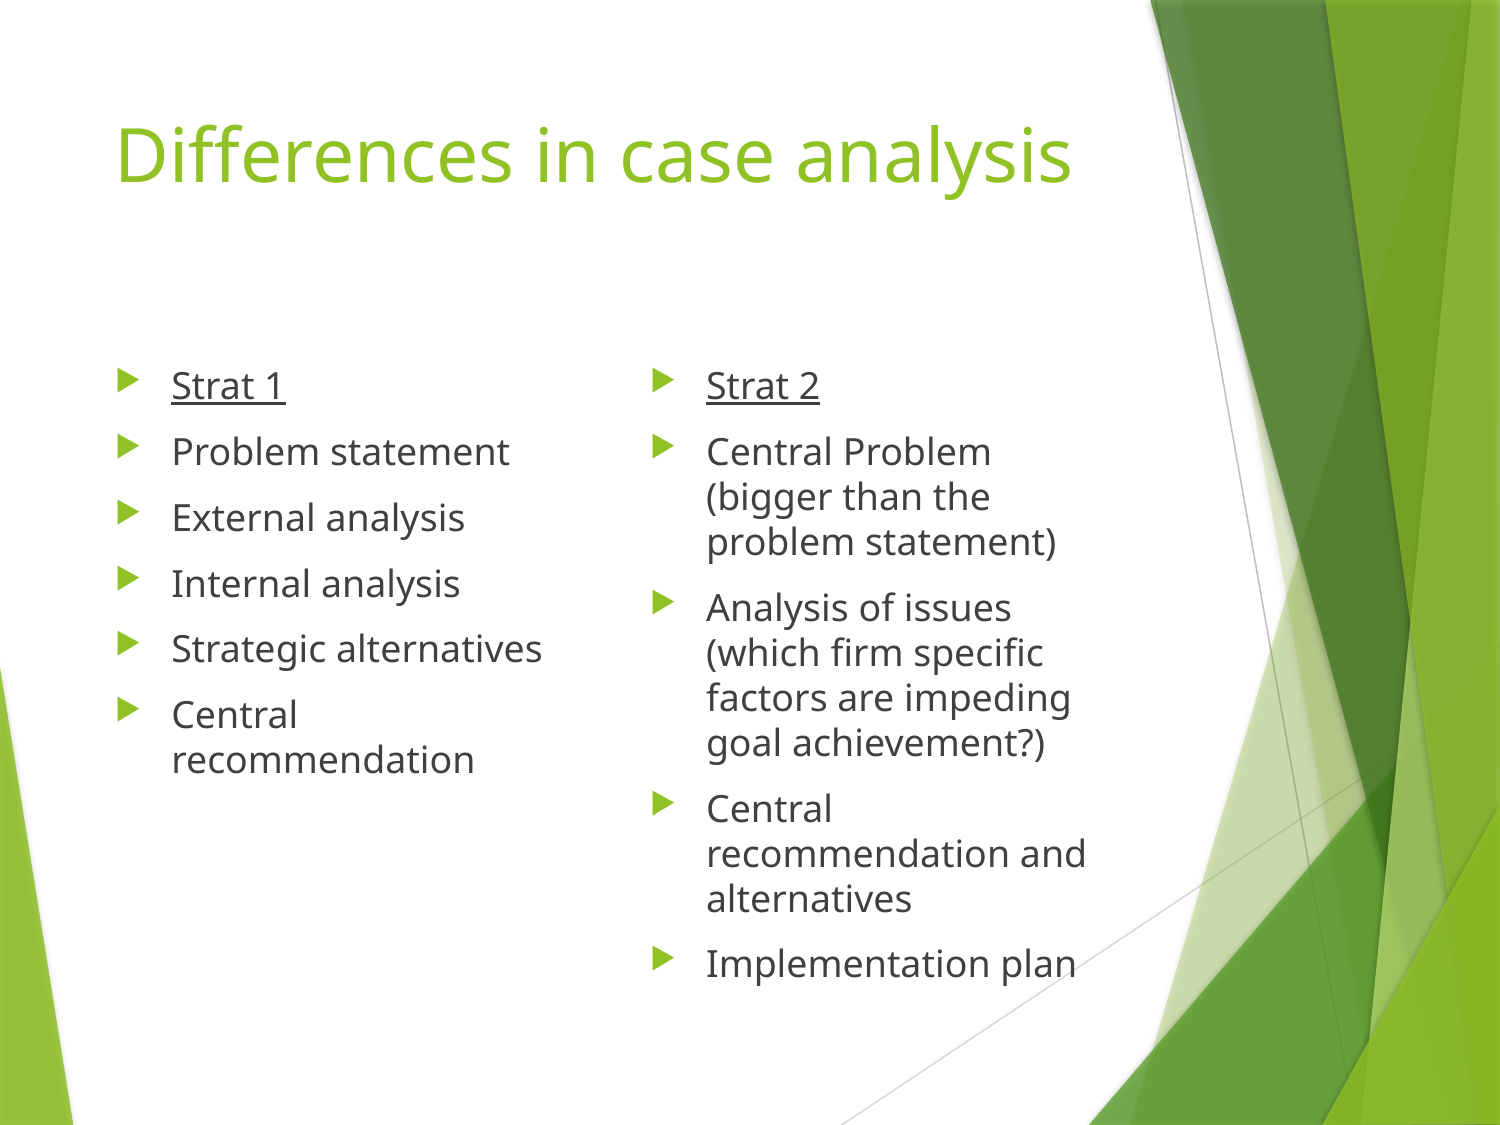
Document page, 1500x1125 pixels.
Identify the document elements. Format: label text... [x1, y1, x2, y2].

list Strat 1 Problem statement External analysis Internal analysis Strategic alternatives Central recommendation [99, 354, 607, 992]
title Differences in case analysis [99, 99, 1142, 317]
list Strat 2 Central Problem (bigger than the problem statement) Analysis of issues (which firm specific factors are impeding goal achievement?) Central recommendation and alternatives Implementation plan [634, 354, 1142, 992]
